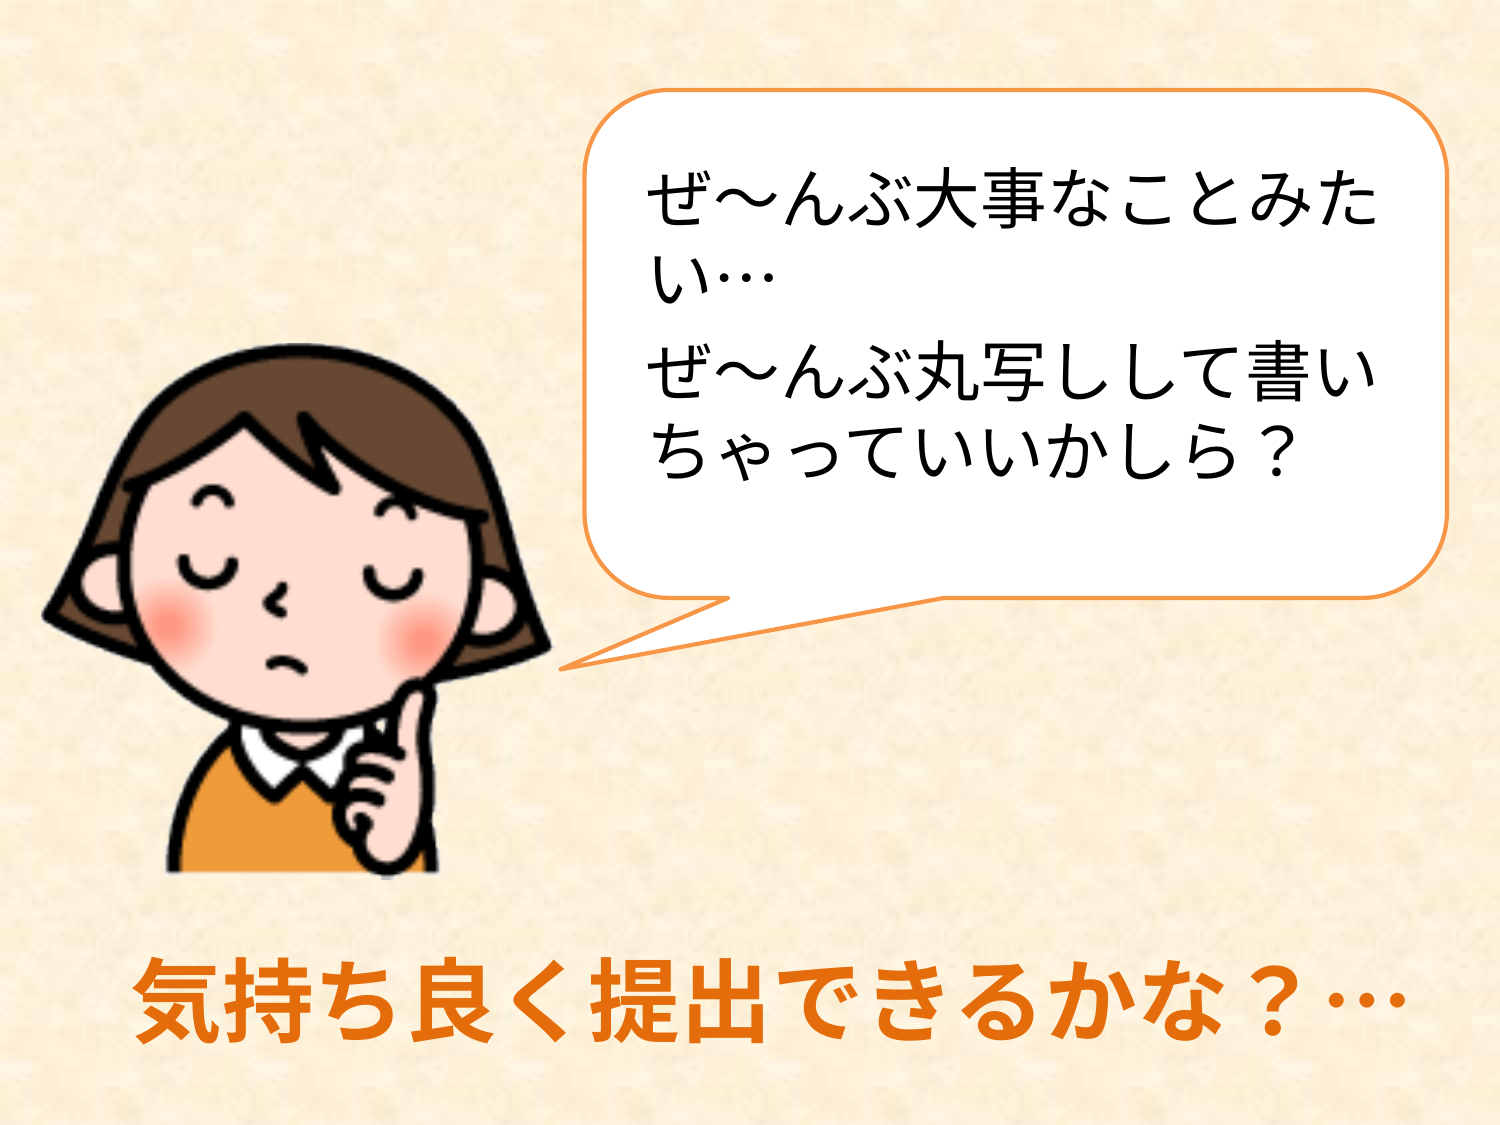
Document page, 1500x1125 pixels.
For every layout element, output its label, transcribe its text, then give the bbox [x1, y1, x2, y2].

picture [0, 0, 1500, 1125]
text_box [562, 87, 1450, 672]
text_box 気持ち良く提出できるかな？… [96, 905, 1447, 1093]
list ぜ～んぶ大事なことみたい… ぜ～んぶ丸写しして書いちゃっていいかしら？ [631, 149, 1425, 568]
